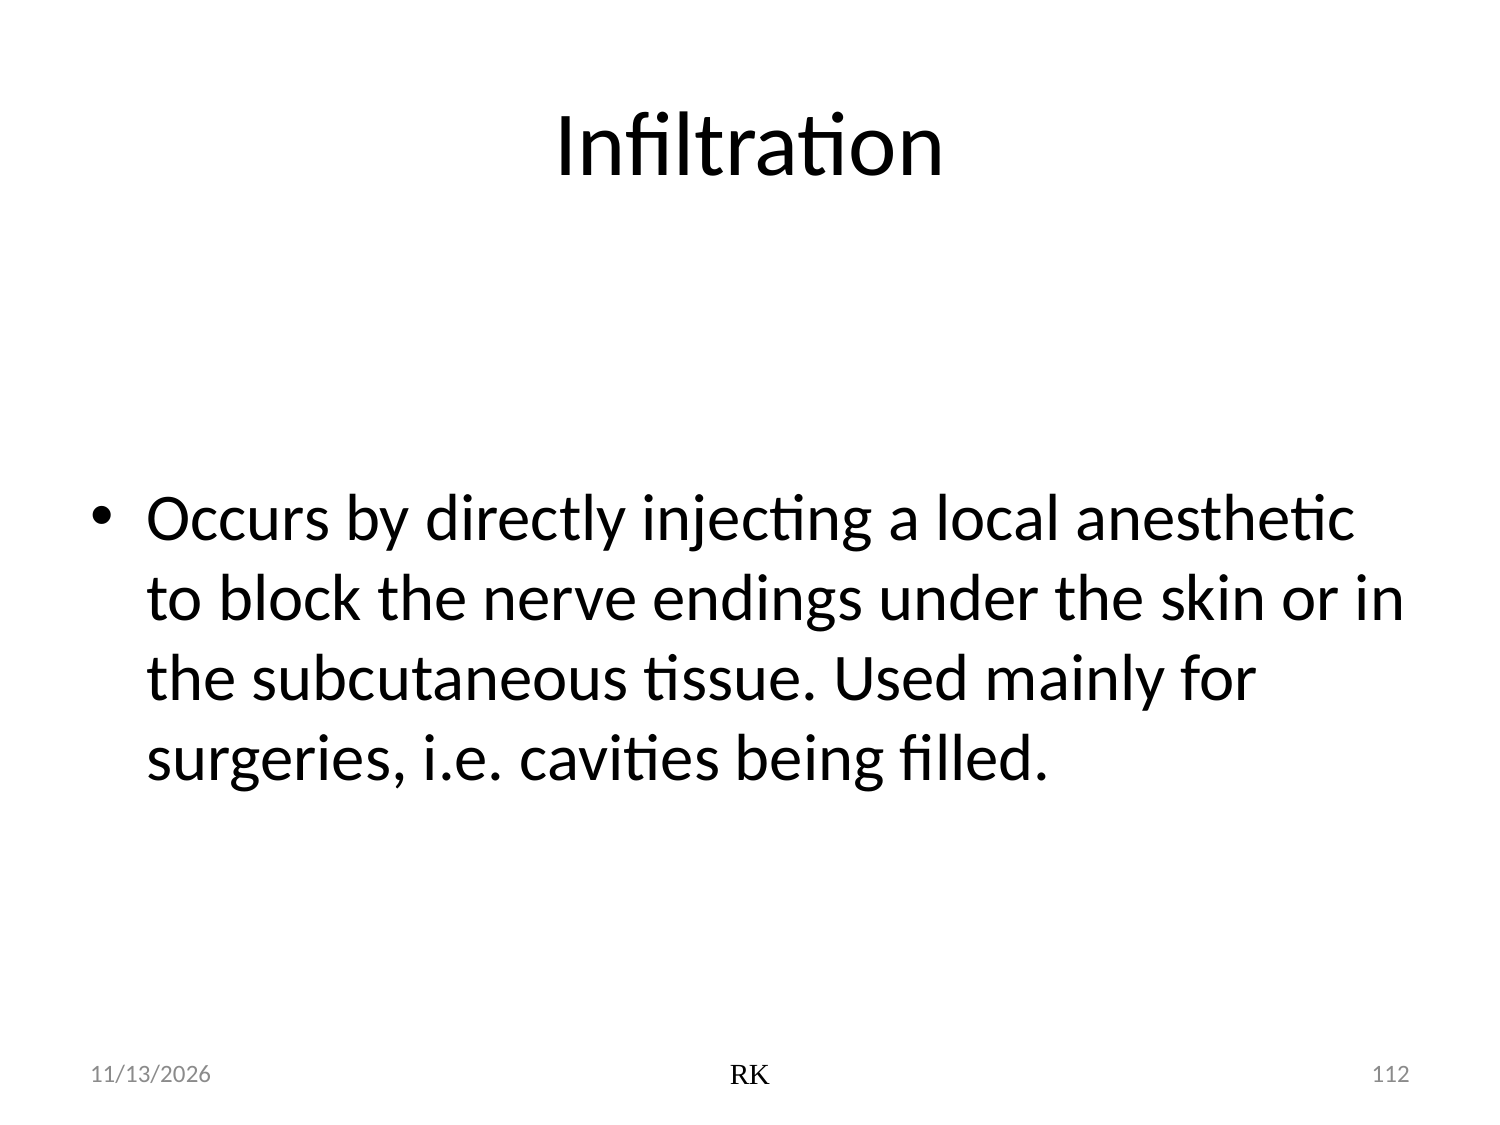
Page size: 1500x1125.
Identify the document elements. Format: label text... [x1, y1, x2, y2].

footer RK [512, 1042, 988, 1103]
title Infiltration [75, 45, 1425, 233]
list Occurs by directly injecting a local anesthetic to block the nerve endings under the skin or in the subcutaneous tissue. Used mainly for surgeries, i.e. cavities being filled. [75, 262, 1425, 1005]
slide_number 12-May-21 [75, 1042, 425, 1103]
slide_number 112 [1074, 1042, 1425, 1103]
